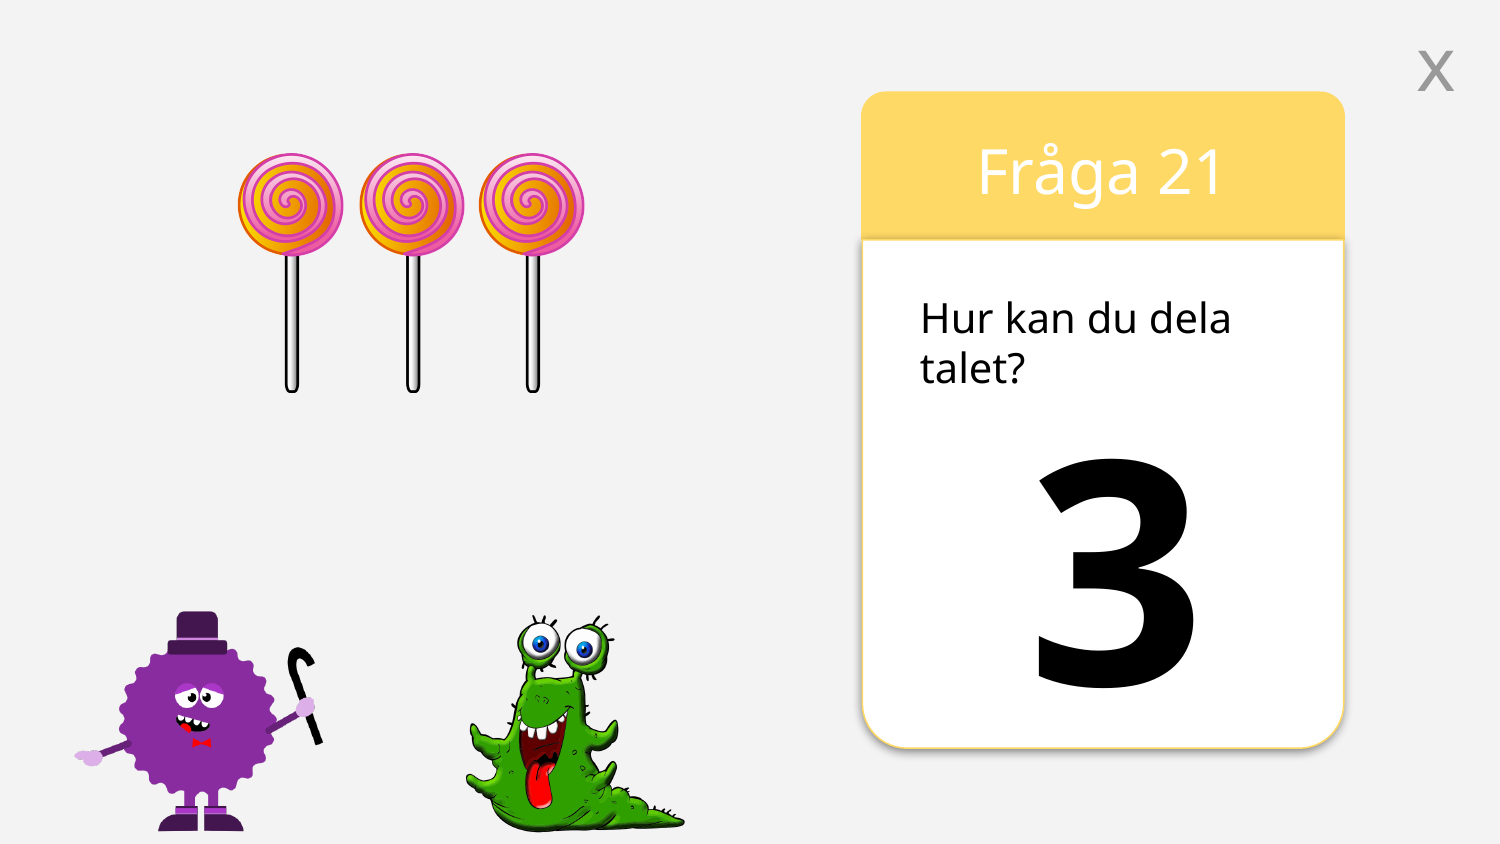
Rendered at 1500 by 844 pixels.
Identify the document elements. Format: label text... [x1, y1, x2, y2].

text_box x [1398, 28, 1466, 95]
text_box 3 [1012, 357, 1195, 763]
text_box [862, 239, 1344, 749]
picture [15, 542, 380, 844]
text_box Hur kan du dela talet? [904, 276, 1300, 407]
text_box Fråga 21 [861, 91, 1345, 236]
picture [230, 152, 592, 393]
picture [450, 604, 691, 844]
